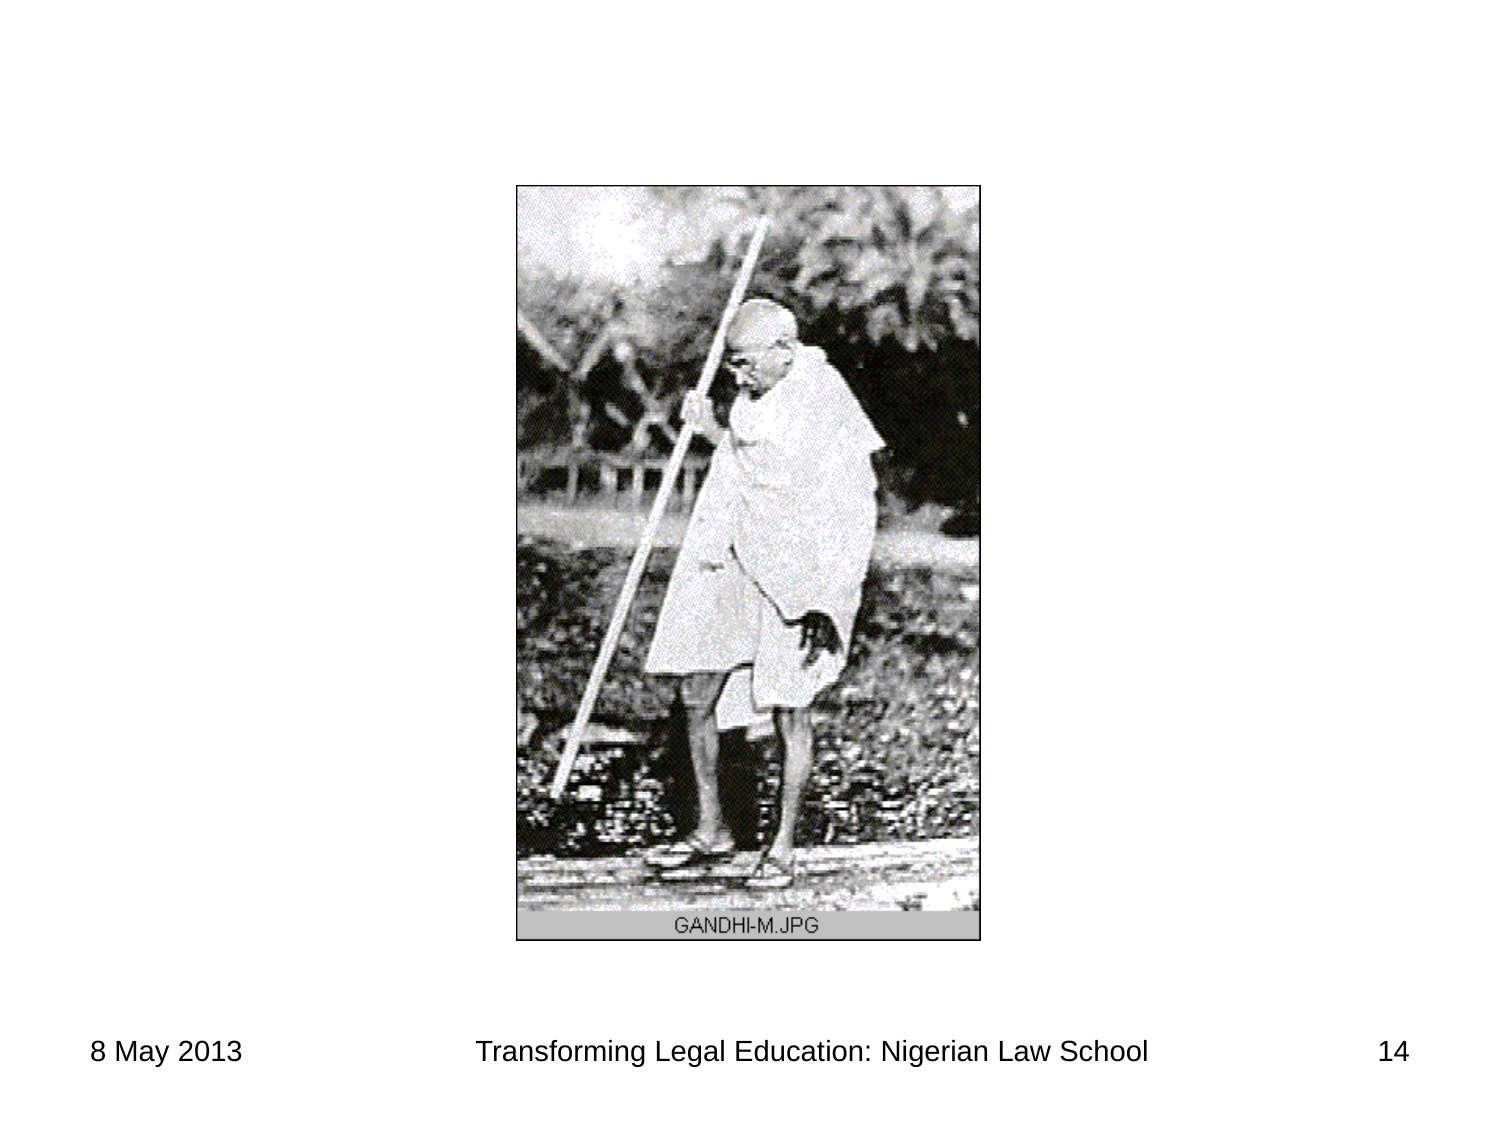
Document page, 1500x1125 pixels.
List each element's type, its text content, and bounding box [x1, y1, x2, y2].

picture [516, 185, 981, 941]
slide_number 14 [1250, 1024, 1425, 1103]
footer Transforming Legal Education: Nigerian Law School [387, 1024, 1238, 1103]
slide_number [75, 1024, 300, 1103]
